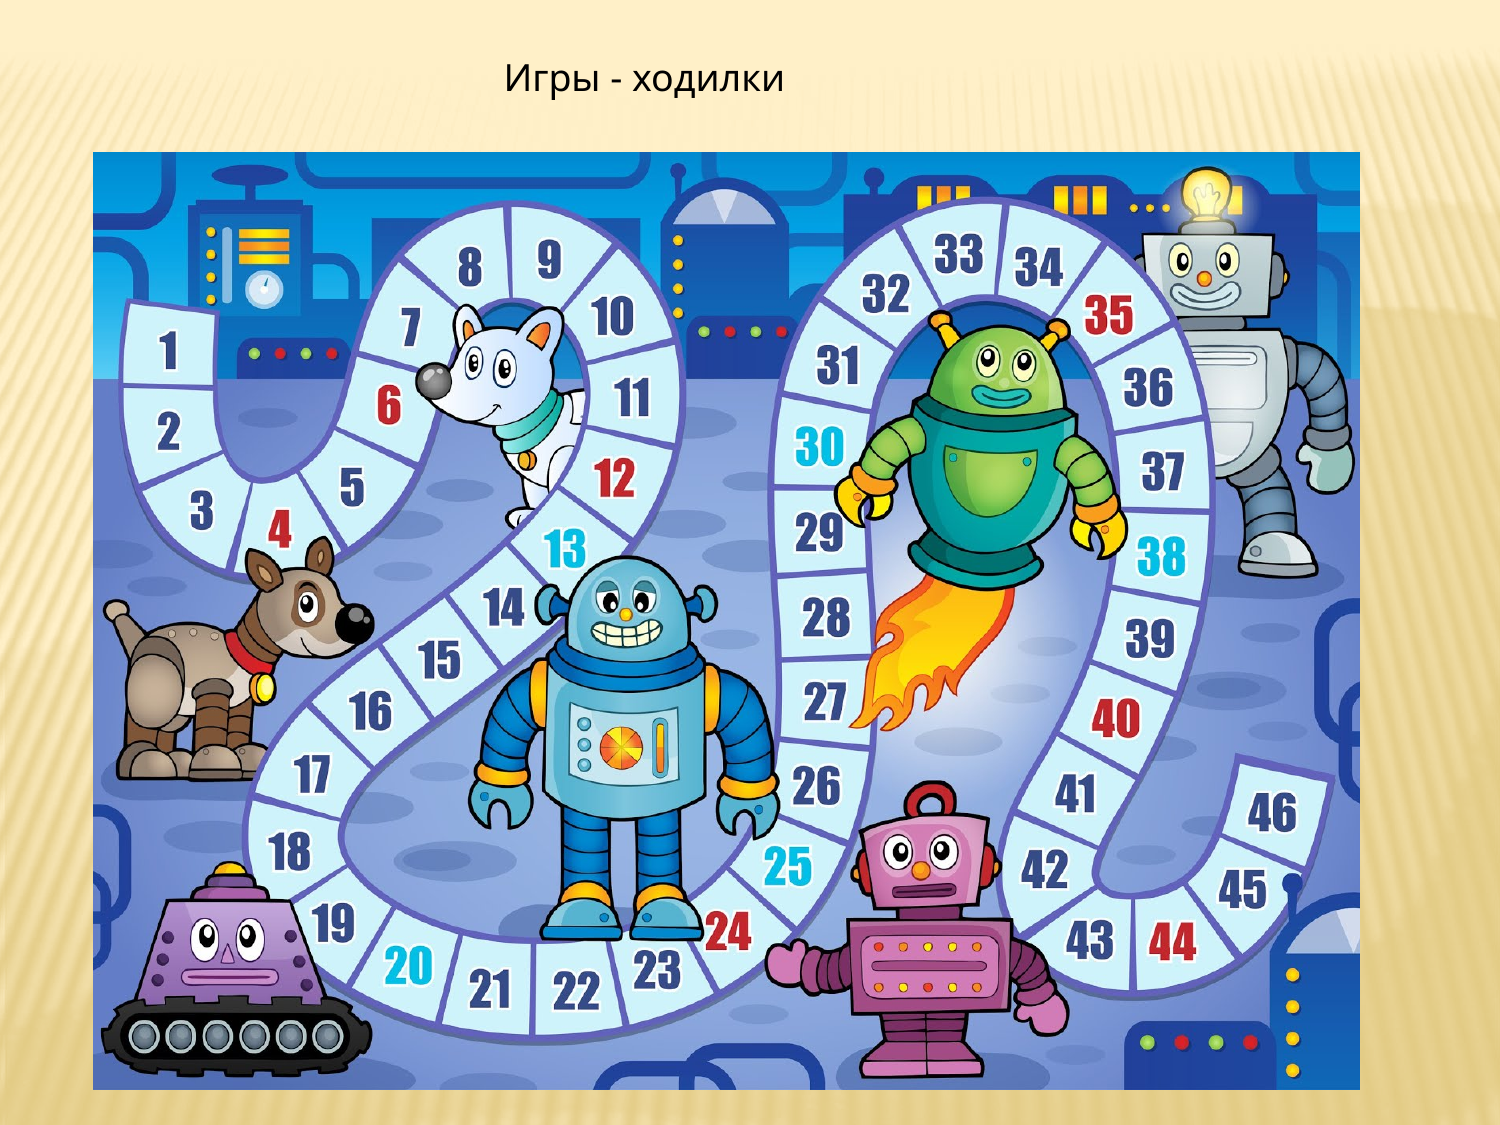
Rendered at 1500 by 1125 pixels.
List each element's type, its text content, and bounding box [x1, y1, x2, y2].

text_box Игры - ходилки [480, 46, 809, 107]
picture [93, 152, 178, 230]
picture [93, 152, 1360, 1091]
picture [295, 152, 651, 189]
